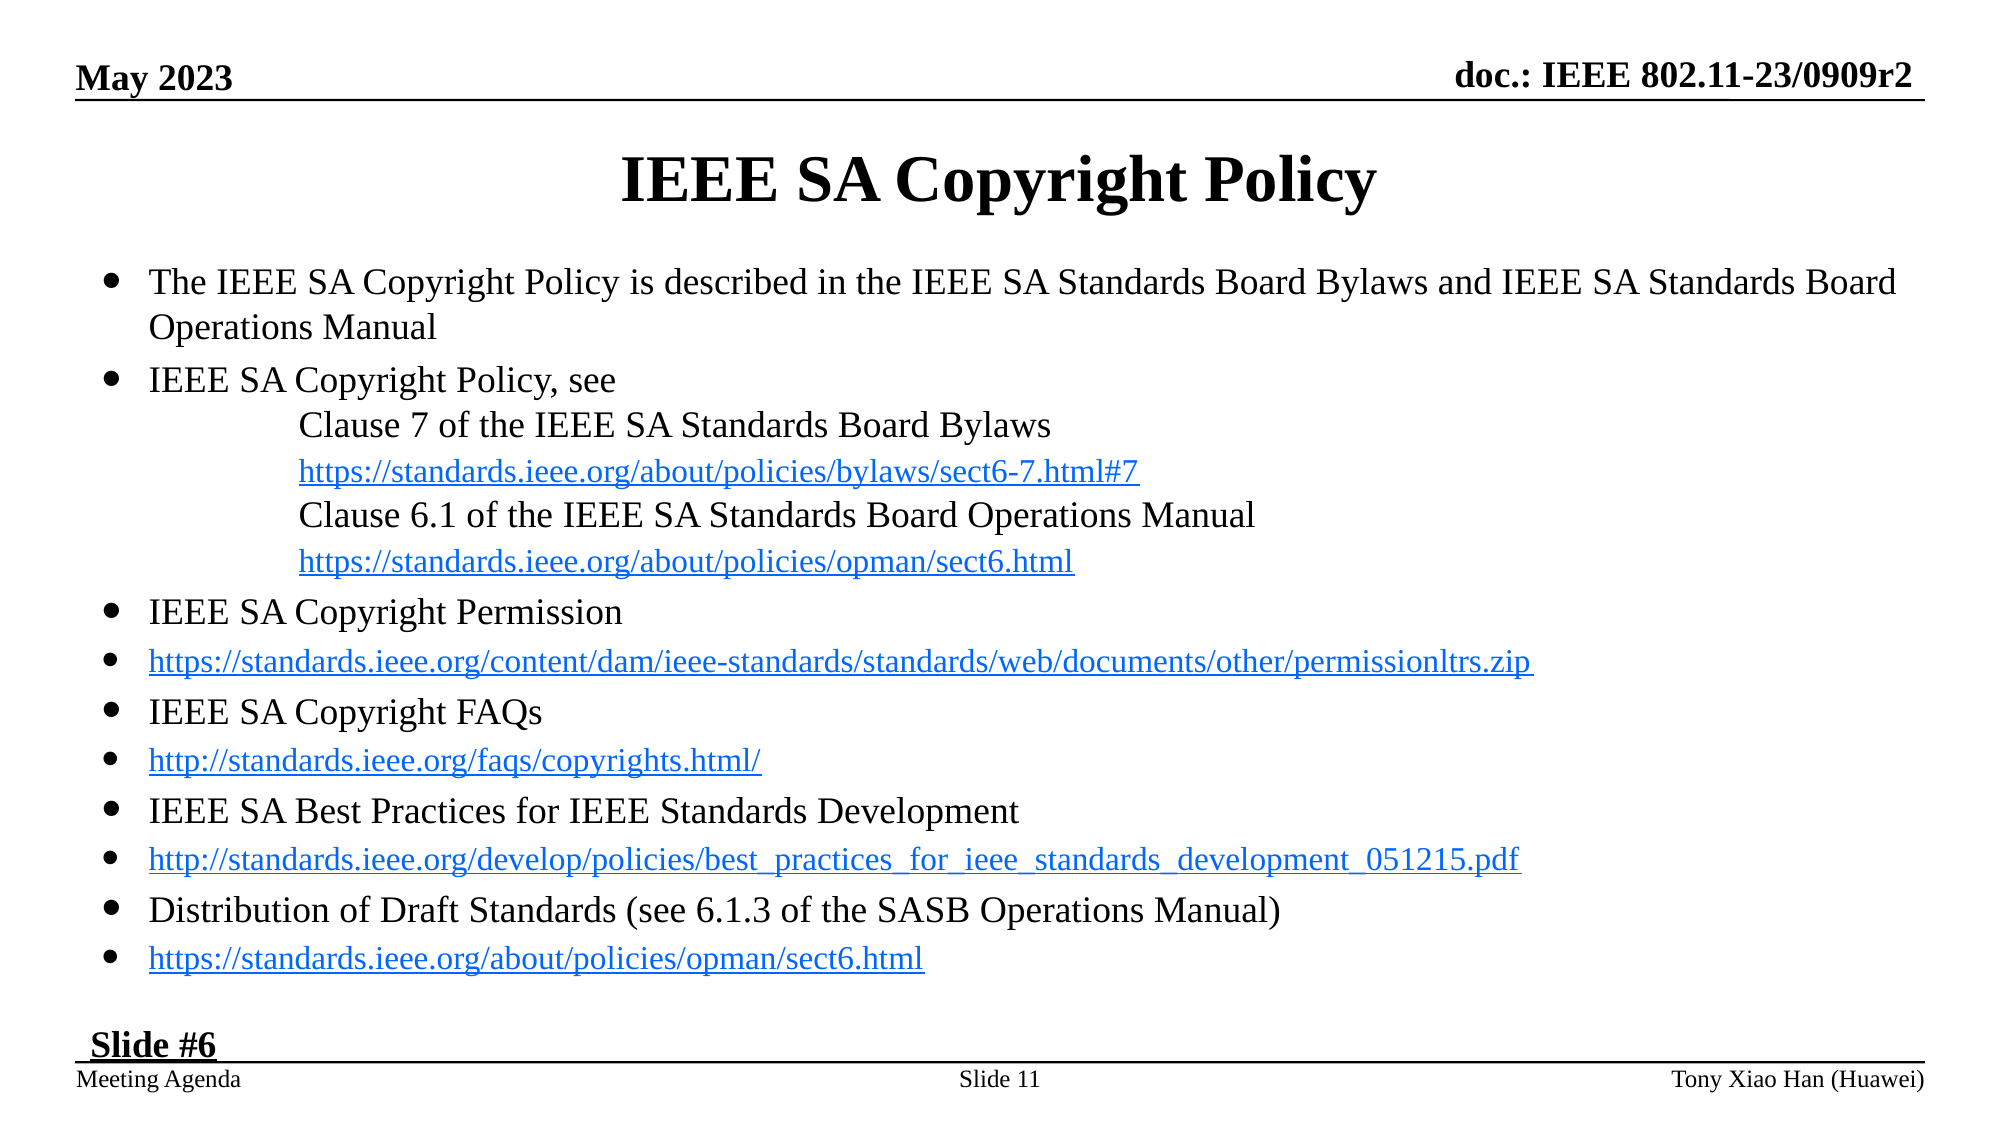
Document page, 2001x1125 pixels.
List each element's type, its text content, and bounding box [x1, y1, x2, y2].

list The IEEE SA Copyright Policy is described in the IEEE SA Standards Board Bylaws and IEEE SA Standards Board Operations Manual IEEE SA Copyright Policy, see Clause 7 of the IEEE SA Standards Board Bylaws https://standards.ieee.org/about/policies/bylaws/sect6-7.html#7 Clause 6.1 of the IEEE SA Standards Board Operations Manual https://standards.ieee.org/about/policies/opman/sect6.html IEEE SA Copyright Permission https://standards.ieee.org/content/dam/ieee-standards/standards/web/documents/other/permissionltrs.zip IEEE SA Copyright FAQs http://standards.ieee.org/faqs/copyrights.html/ IEEE SA Best Practices for IEEE Standards Development http://standards.ieee.org/develop/policies/best_practices_for_ieee_standards_development_051215.pdf Distribution of Draft Standards (see 6.1.3 of the SASB Operations Manual) https://standards.ieee.org/about/policies/opman/sect6.html [75, 249, 1925, 1013]
text_box IEEE SA Copyright Policy [362, 87, 1638, 263]
text_box Slide #6 [75, 1012, 232, 1073]
